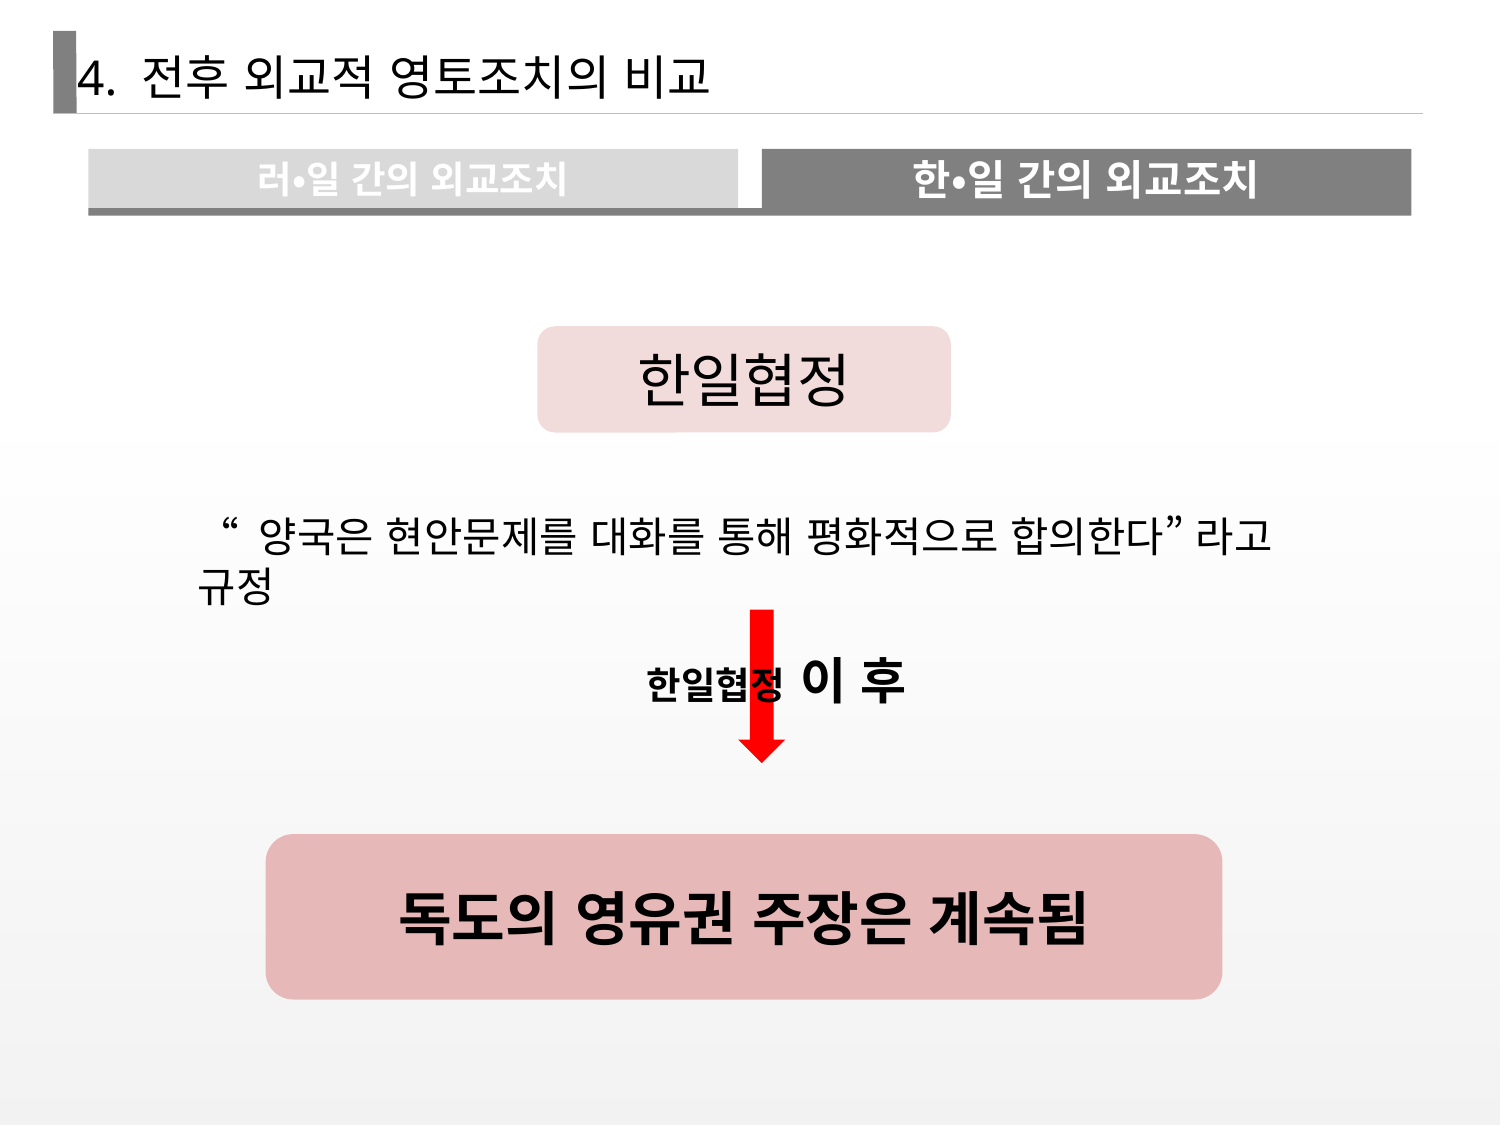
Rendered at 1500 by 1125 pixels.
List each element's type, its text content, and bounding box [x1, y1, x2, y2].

text_box 한•일 간의 외교조치 [760, 147, 1413, 206]
text_box [50, 28, 79, 115]
text_box 한일협정 이 후 [631, 633, 951, 719]
text_box [736, 719, 788, 766]
text_box [747, 607, 776, 633]
text_box [86, 206, 1413, 218]
text_box 4. 전후 외교적 영토조치의 비교 [62, 40, 728, 112]
text_box “ 양국은 현안문제를 대화를 통해 평화적으로 합의한다” 라고 규정 [182, 503, 1376, 619]
text_box 러•일 간의 외교조치 [86, 147, 740, 206]
text_box 독도의 영유권 주장은 계속됨 [263, 831, 1225, 1002]
text_box 한일협정 [535, 324, 953, 435]
